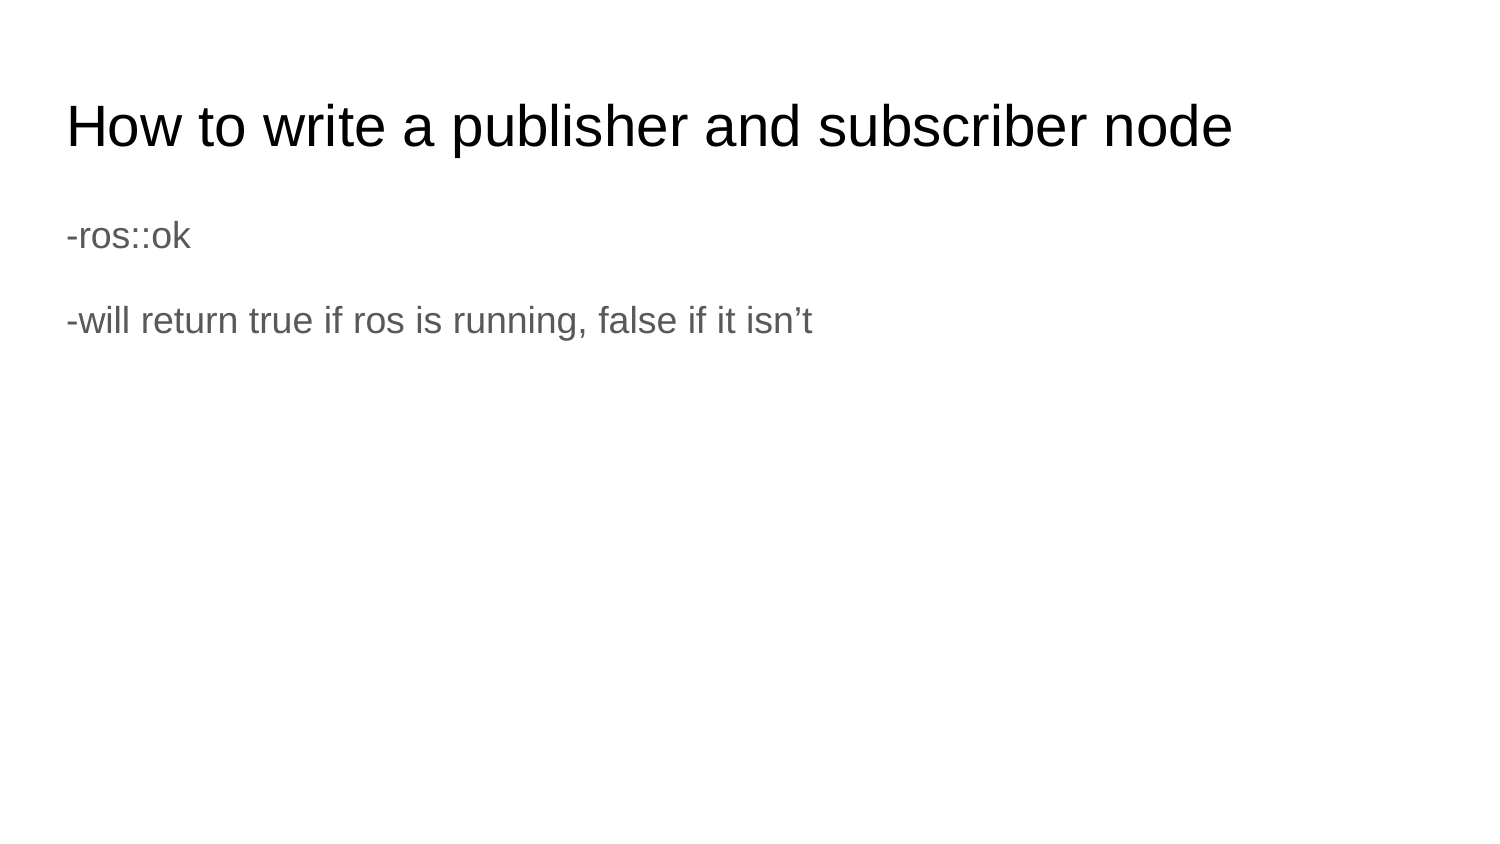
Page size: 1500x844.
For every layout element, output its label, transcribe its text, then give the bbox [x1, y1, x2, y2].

title How to write a publisher and subscriber node [51, 72, 1449, 167]
list -ros::ok -will return true if ros is running, false if it isn’t [51, 189, 1449, 750]
